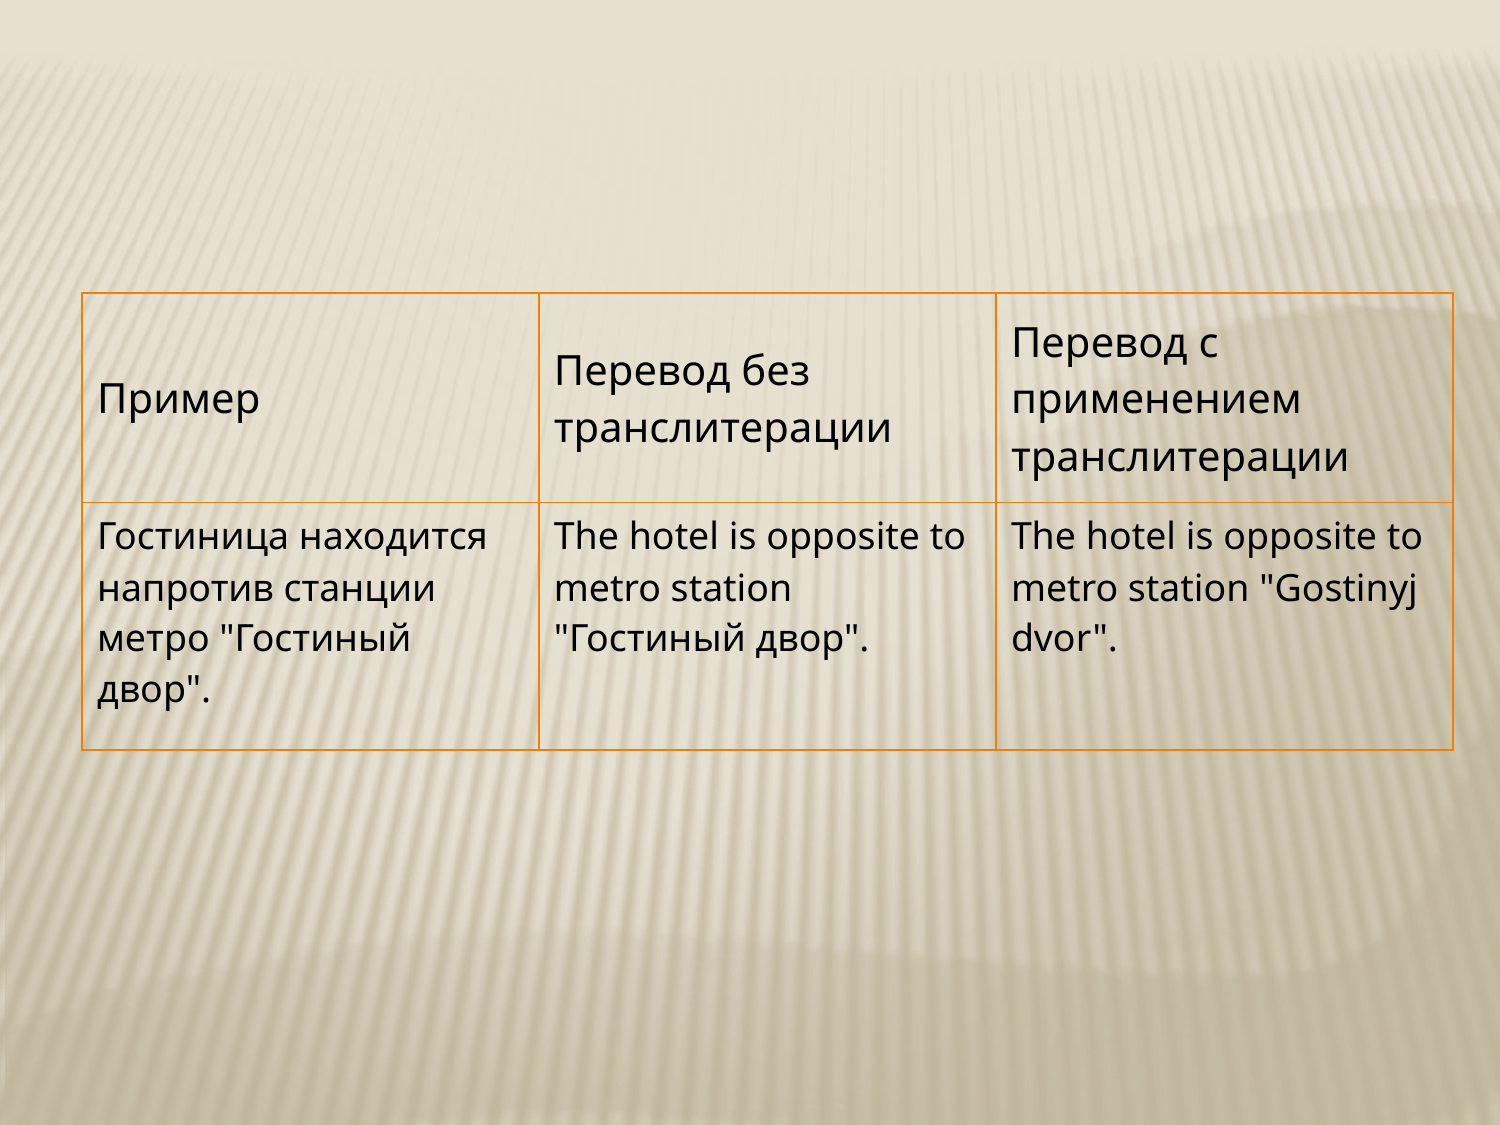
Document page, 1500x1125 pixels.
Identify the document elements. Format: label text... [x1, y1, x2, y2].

table_header Перевод с применением транслитерации [997, 294, 1452, 502]
table_header Перевод без транслитерации [540, 294, 995, 502]
table_cell The hotel is opposite to metro station "Гостиный двор". [540, 503, 995, 749]
table_cell Гостиница находится напротив станции метро "Гостиный двор". [83, 503, 538, 749]
table_header Пример [83, 294, 538, 502]
table_cell The hotel is opposite to metro station "Gostinyj dvor". [997, 503, 1452, 749]
